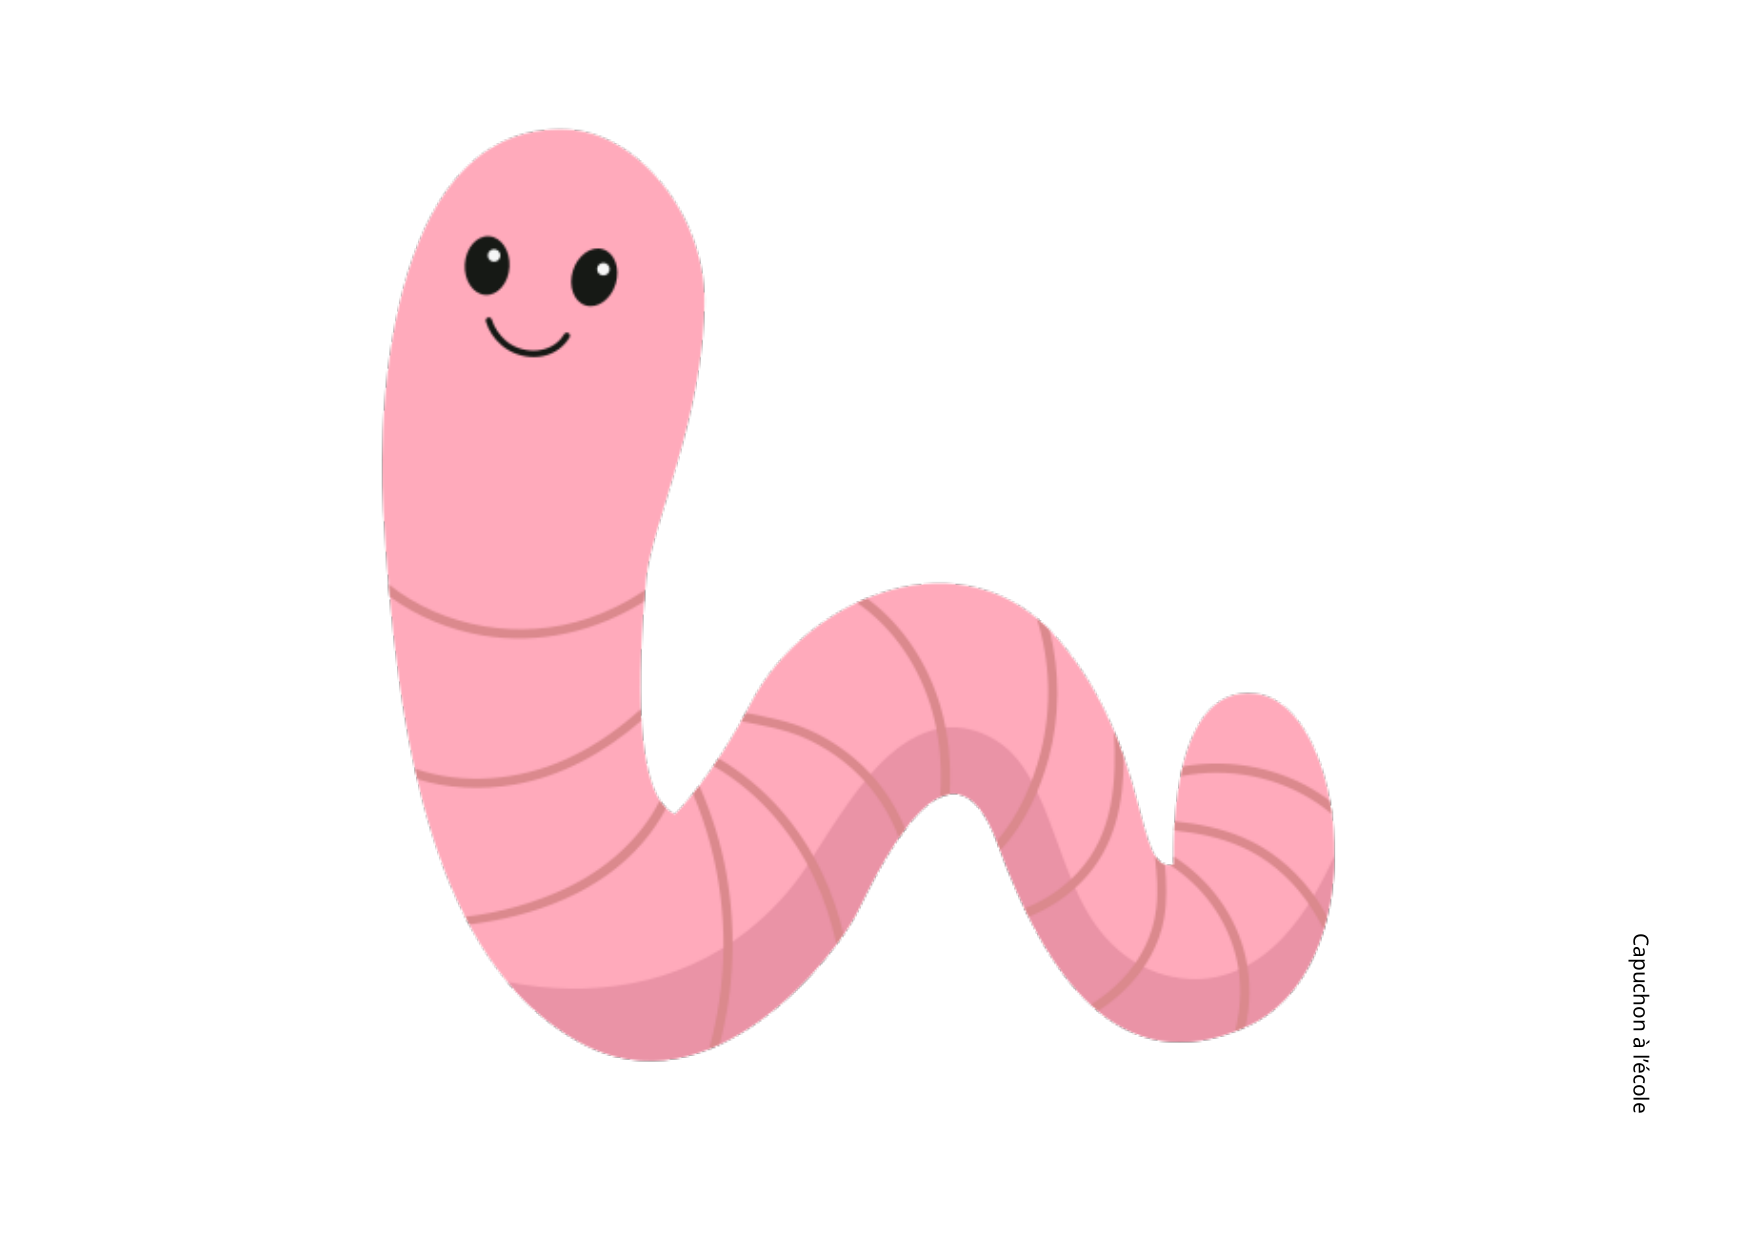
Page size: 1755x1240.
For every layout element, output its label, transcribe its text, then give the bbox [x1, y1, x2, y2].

text_box Capuchon à l’école [1629, 933, 1659, 1114]
text_box [377, 123, 1377, 1117]
